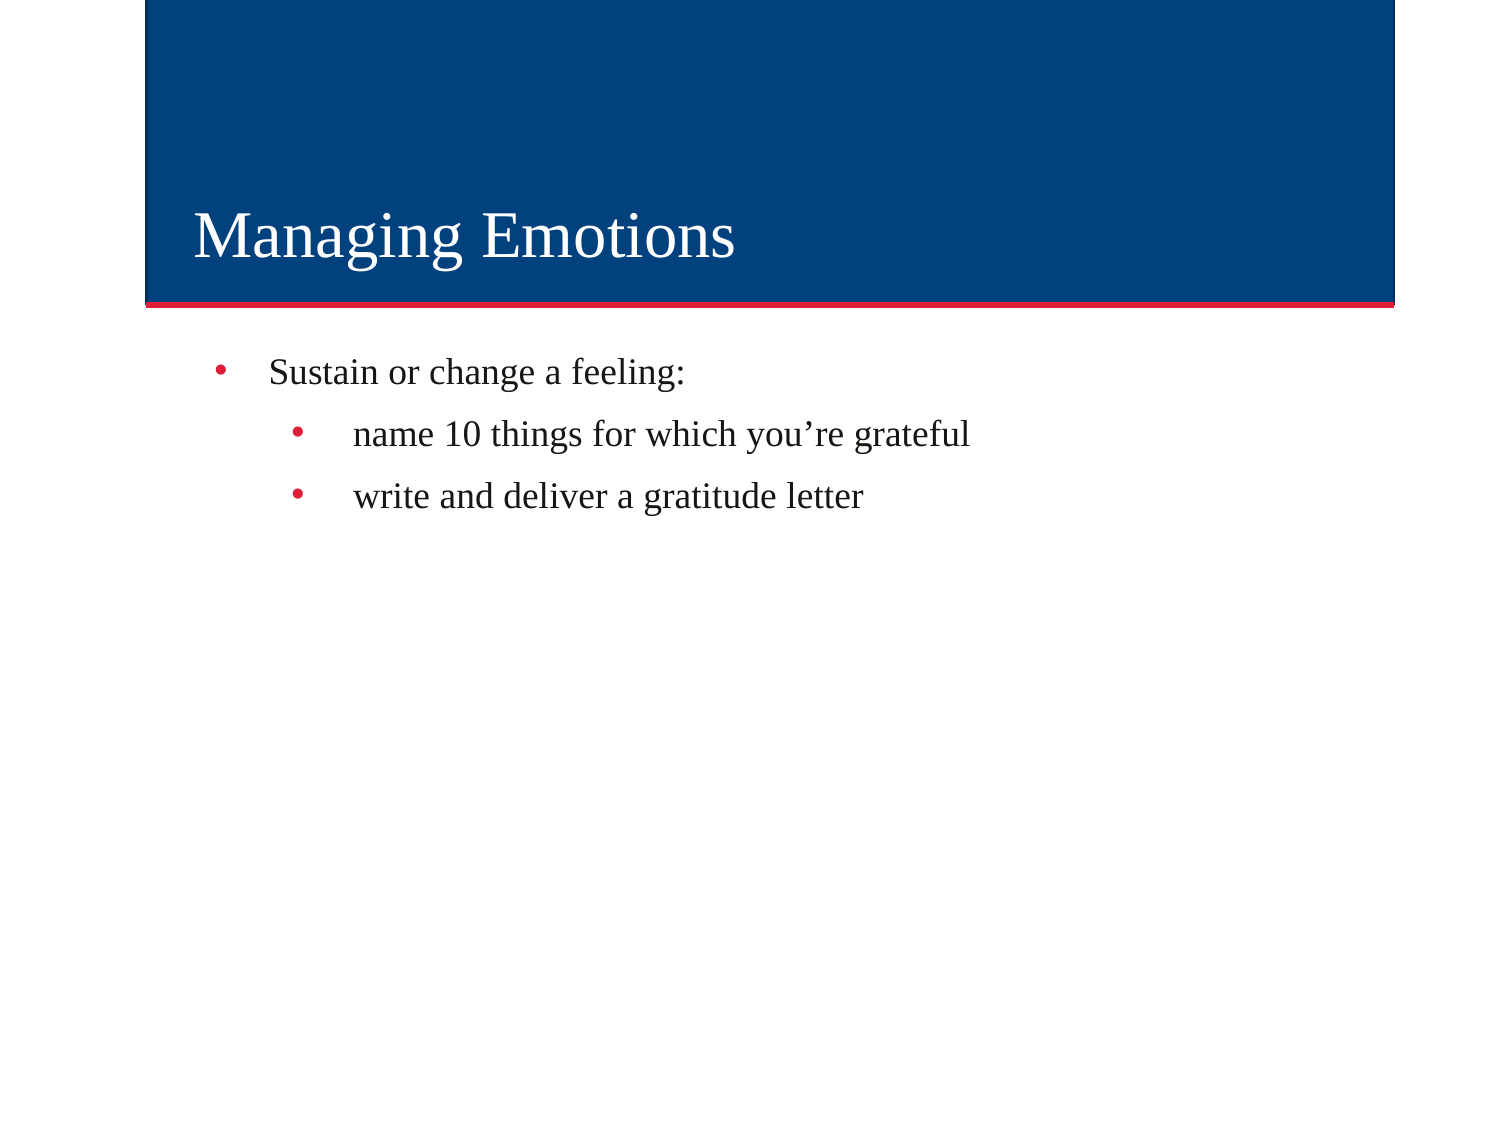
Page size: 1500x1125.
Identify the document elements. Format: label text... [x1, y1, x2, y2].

list Sustain or change a feeling: name 10 things for which you’re grateful write and deliver a gratitude letter [178, 330, 1361, 994]
title Managing Emotions [178, 132, 1361, 280]
